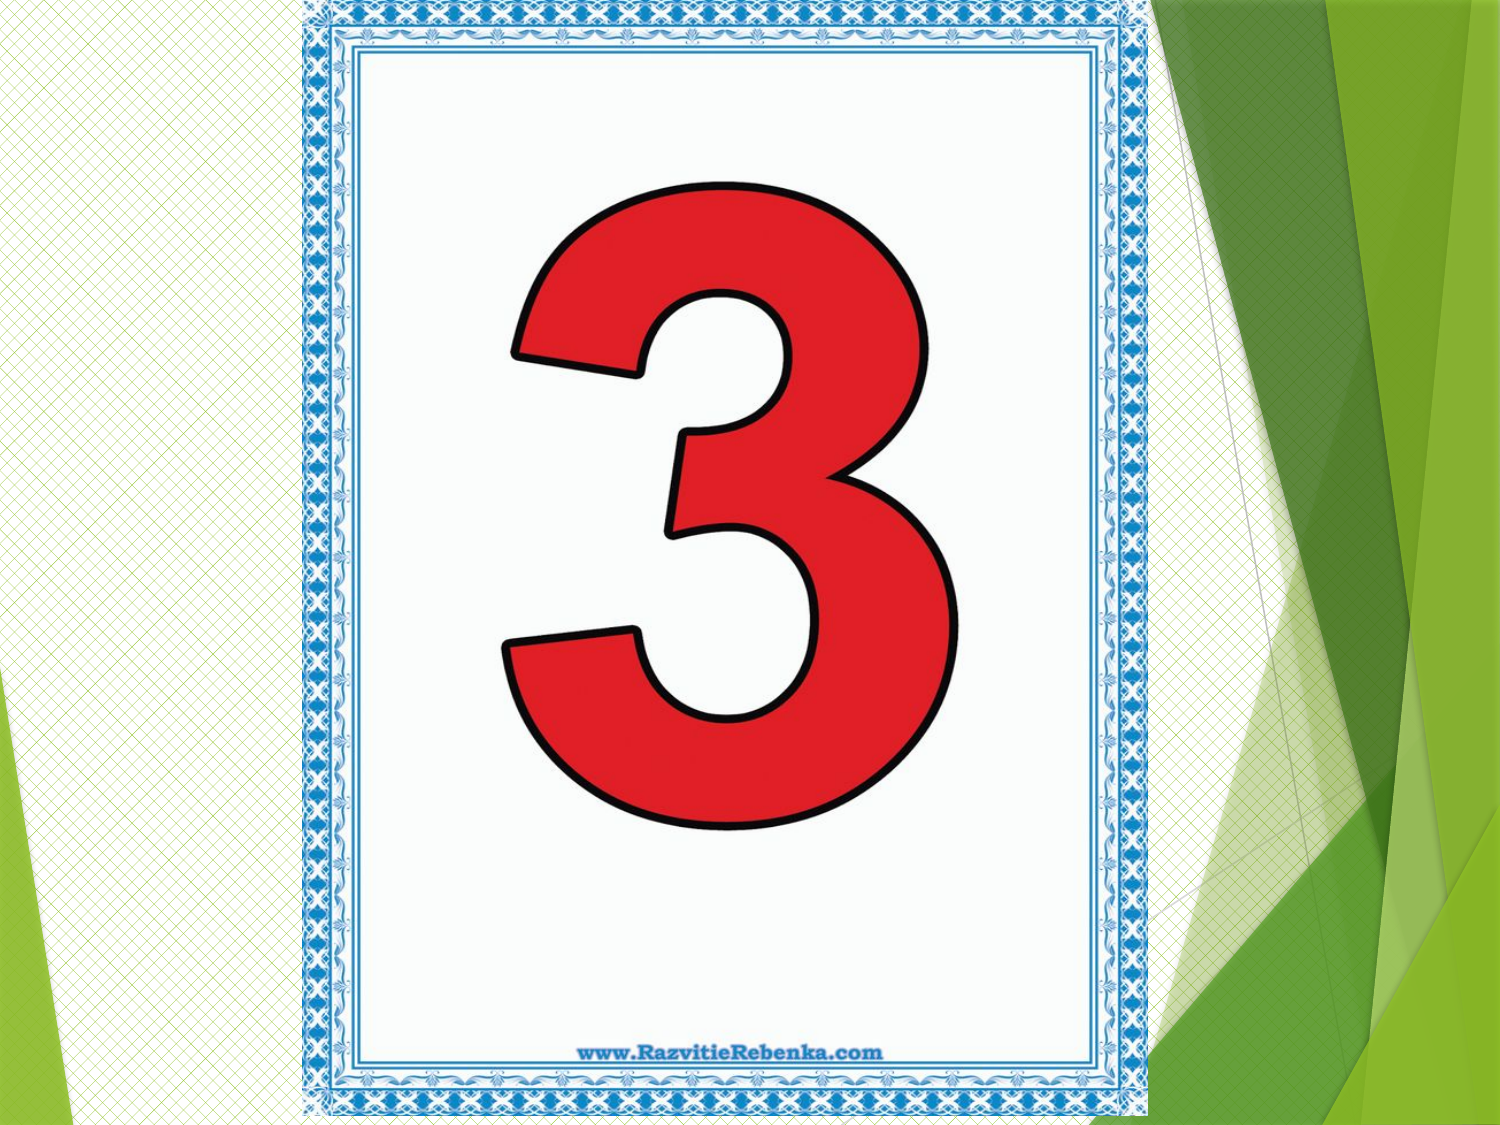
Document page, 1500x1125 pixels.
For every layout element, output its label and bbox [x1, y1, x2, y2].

picture [301, 0, 1149, 1116]
